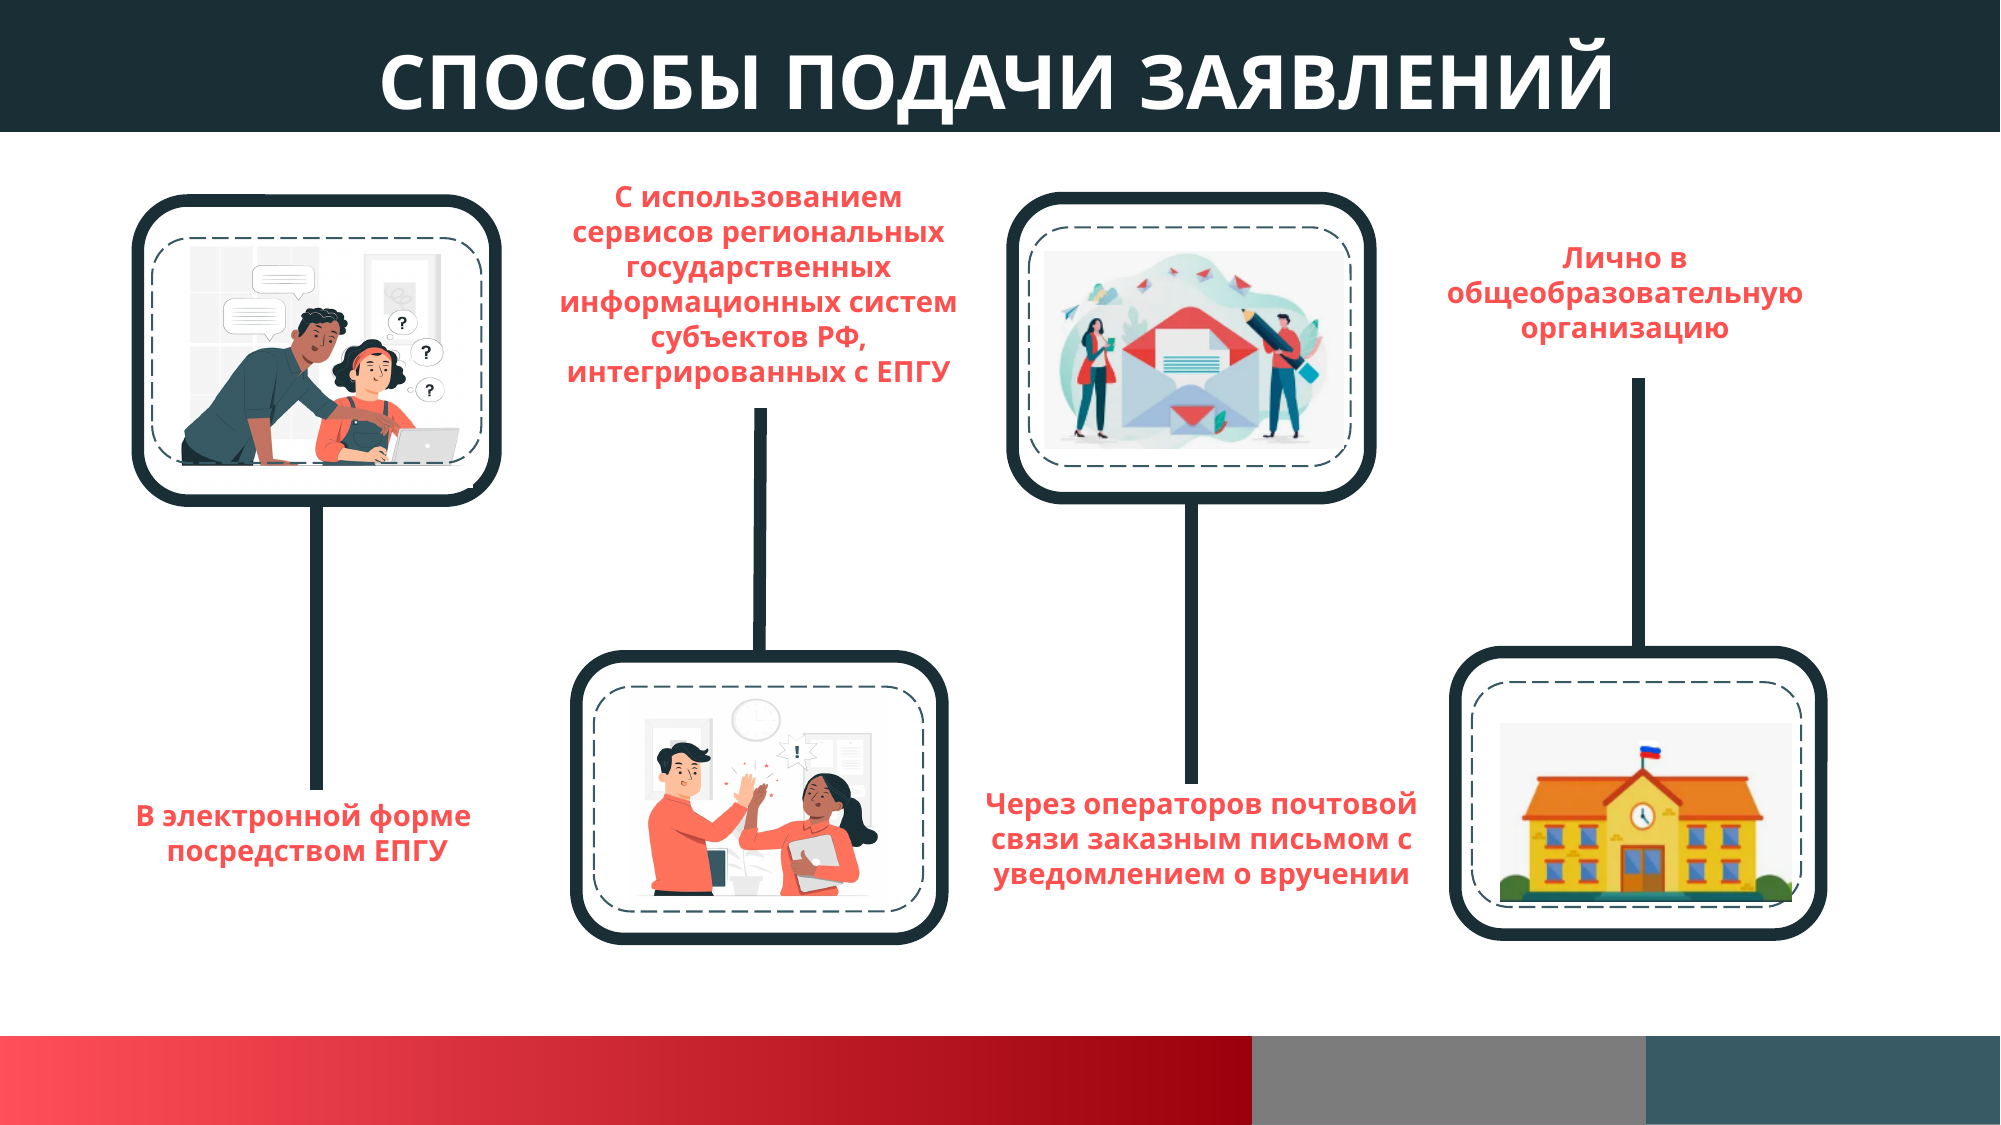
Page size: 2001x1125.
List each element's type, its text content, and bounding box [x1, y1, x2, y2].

text_box [0, 1036, 1252, 1125]
text_box В электронной форме посредством ЕПГУ [119, 789, 496, 875]
text_box Способы подачи заявлений [0, 0, 2000, 132]
text_box Через операторов почтовой связи заказным письмом с уведомлением о вручении [943, 777, 1455, 898]
text_box С использованием сервисов региональных государственных информационных систем субъектов РФ, интегрированных с ЕПГУ [531, 171, 987, 396]
picture [170, 229, 473, 488]
text_box Лично в общеобразовательную организацию [1429, 231, 1822, 352]
text_box [1646, 1036, 2000, 1125]
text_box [1012, 197, 1371, 785]
text_box [1252, 1036, 1646, 1125]
picture [1500, 723, 1792, 902]
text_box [1455, 378, 1822, 935]
picture [1044, 251, 1344, 449]
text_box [576, 408, 943, 939]
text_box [137, 200, 496, 790]
picture [628, 685, 887, 911]
